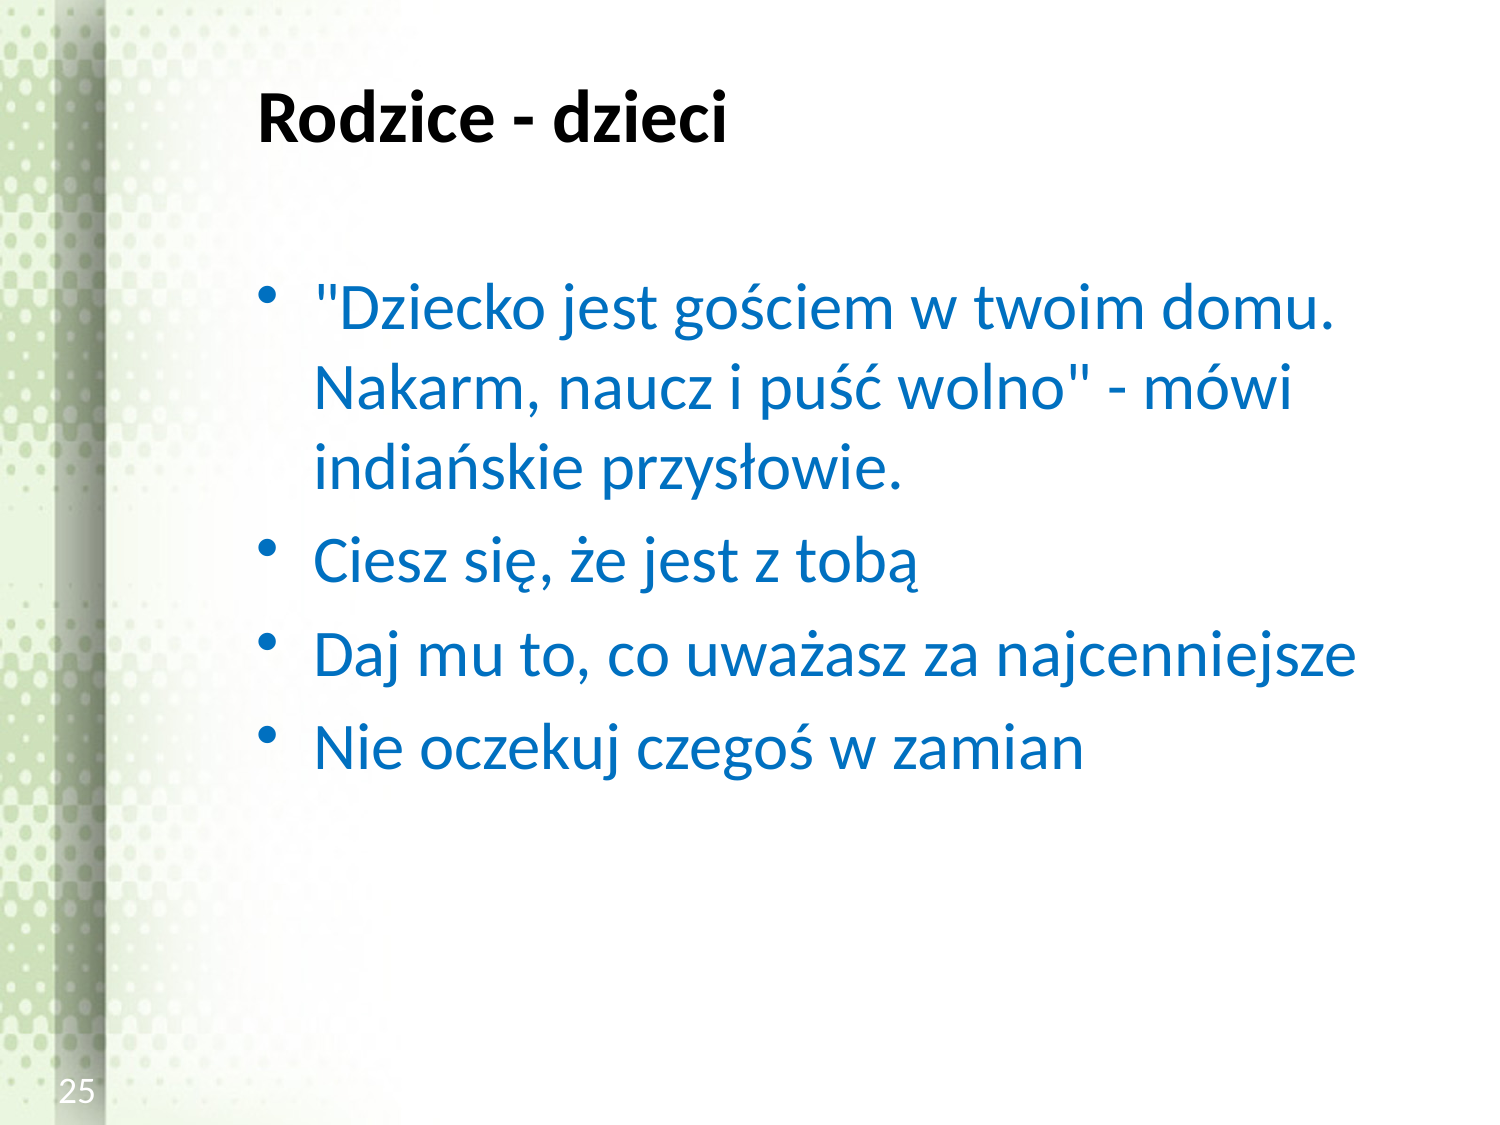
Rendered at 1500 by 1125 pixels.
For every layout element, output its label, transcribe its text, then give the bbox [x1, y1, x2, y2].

list "Dziecko jest gościem w twoim domu. Nakarm, naucz i puść wolno" - mówi indiańskie przysłowie. Ciesz się, że jest z tobą Daj mu to, co uważasz za najcenniejsze Nie oczekuj czegoś w zamian [242, 255, 1423, 816]
picture [0, 0, 1500, 1125]
title Rodzice - dzieci [242, 59, 1397, 173]
